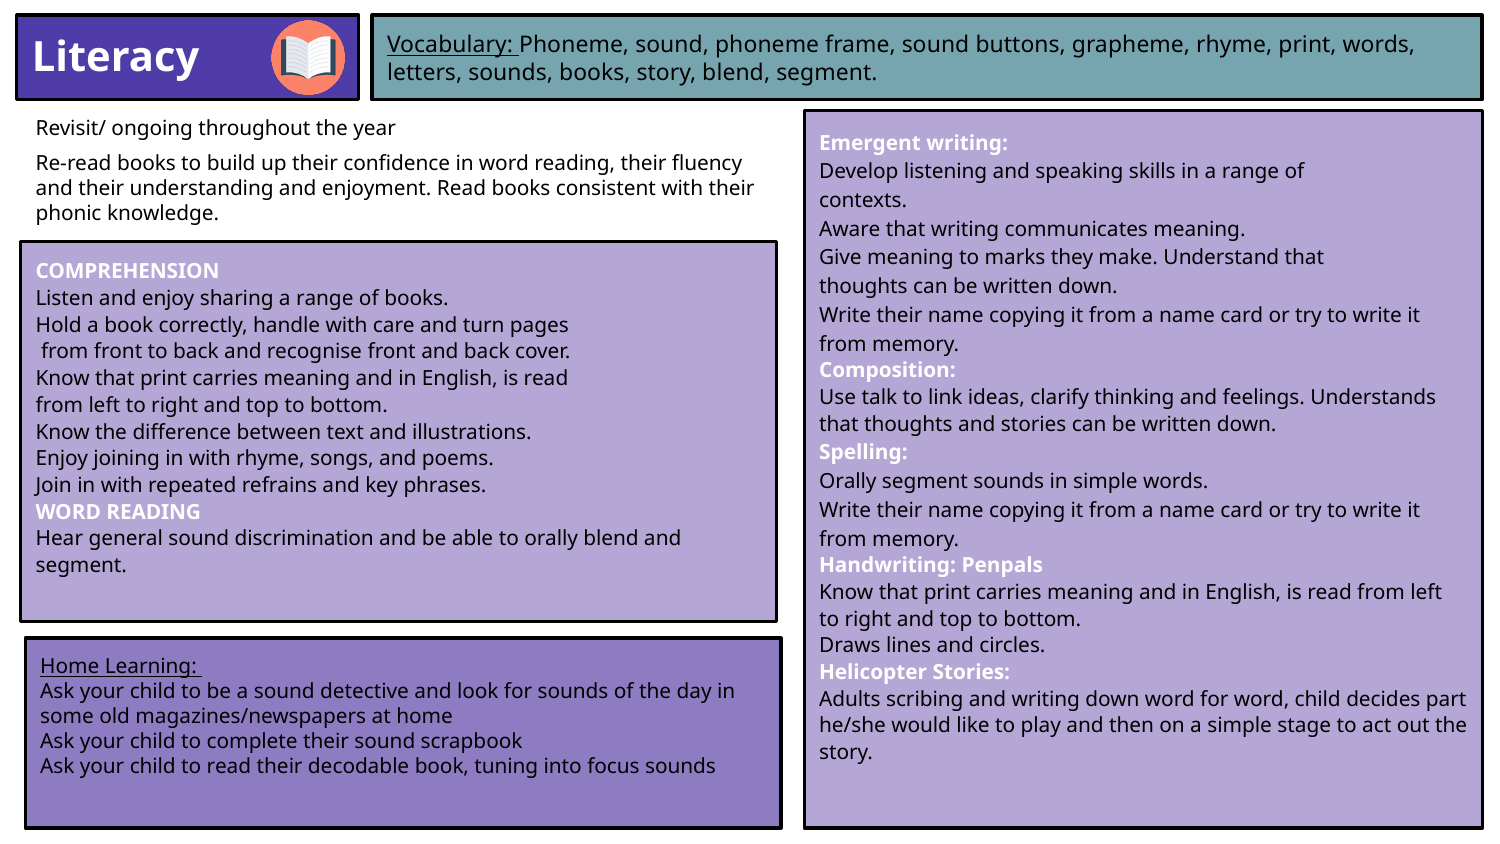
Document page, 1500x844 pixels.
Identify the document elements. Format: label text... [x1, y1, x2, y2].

text_box COMPREHENSION Listen and enjoy sharing a range of books. Hold a book correctly, handle with care and turn pages from front to back and recognise front and back cover. Know that print carries meaning and in English, is read from left to right and top to bottom. Know the difference between text and illustrations. Enjoy joining in with rhyme, songs, and poems. Join in with repeated refrains and key phrases. WORD READING Hear general sound discrimination and be able to orally blend and segment. [20, 241, 777, 622]
text_box Emergent writing: Develop listening and speaking skills in a range of contexts. Aware that writing communicates meaning. Give meaning to marks they make. Understand that thoughts can be written down. Write their name copying it from a name card or try to write it from memory. Composition: Use talk to link ideas, clarify thinking and feelings. Understands that thoughts and stories can be written down. Spelling: Orally segment sounds in simple words. Write their name copying it from a name card or try to write it from memory. Handwriting: Penpals Know that print carries meaning and in English, is read from left to right and top to bottom. Draws lines and circles. Helicopter Stories: Adults scribing and writing down word for word, child decides part he/she would like to play and then on a simple stage to act out the story. [804, 110, 1483, 828]
text_box Revisit/ ongoing throughout the year Re-read books to build up their confidence in word reading, their fluency and their understanding and enjoyment. Read books consistent with their phonic knowledge. [20, 100, 777, 240]
text_box Vocabulary: Phoneme, sound, phoneme frame, sound buttons, grapheme, rhyme, print, words, letters, sounds, books, story, blend, segment. [371, 15, 1483, 100]
picture [270, 20, 346, 95]
text_box Literacy [16, 15, 359, 100]
text_box Home Learning: Ask your child to be a sound detective and look for sounds of the day in some old magazines/newspapers at home Ask your child to complete their sound scrapbook Ask your child to read their decodable book, tuning into focus sounds [25, 637, 782, 828]
